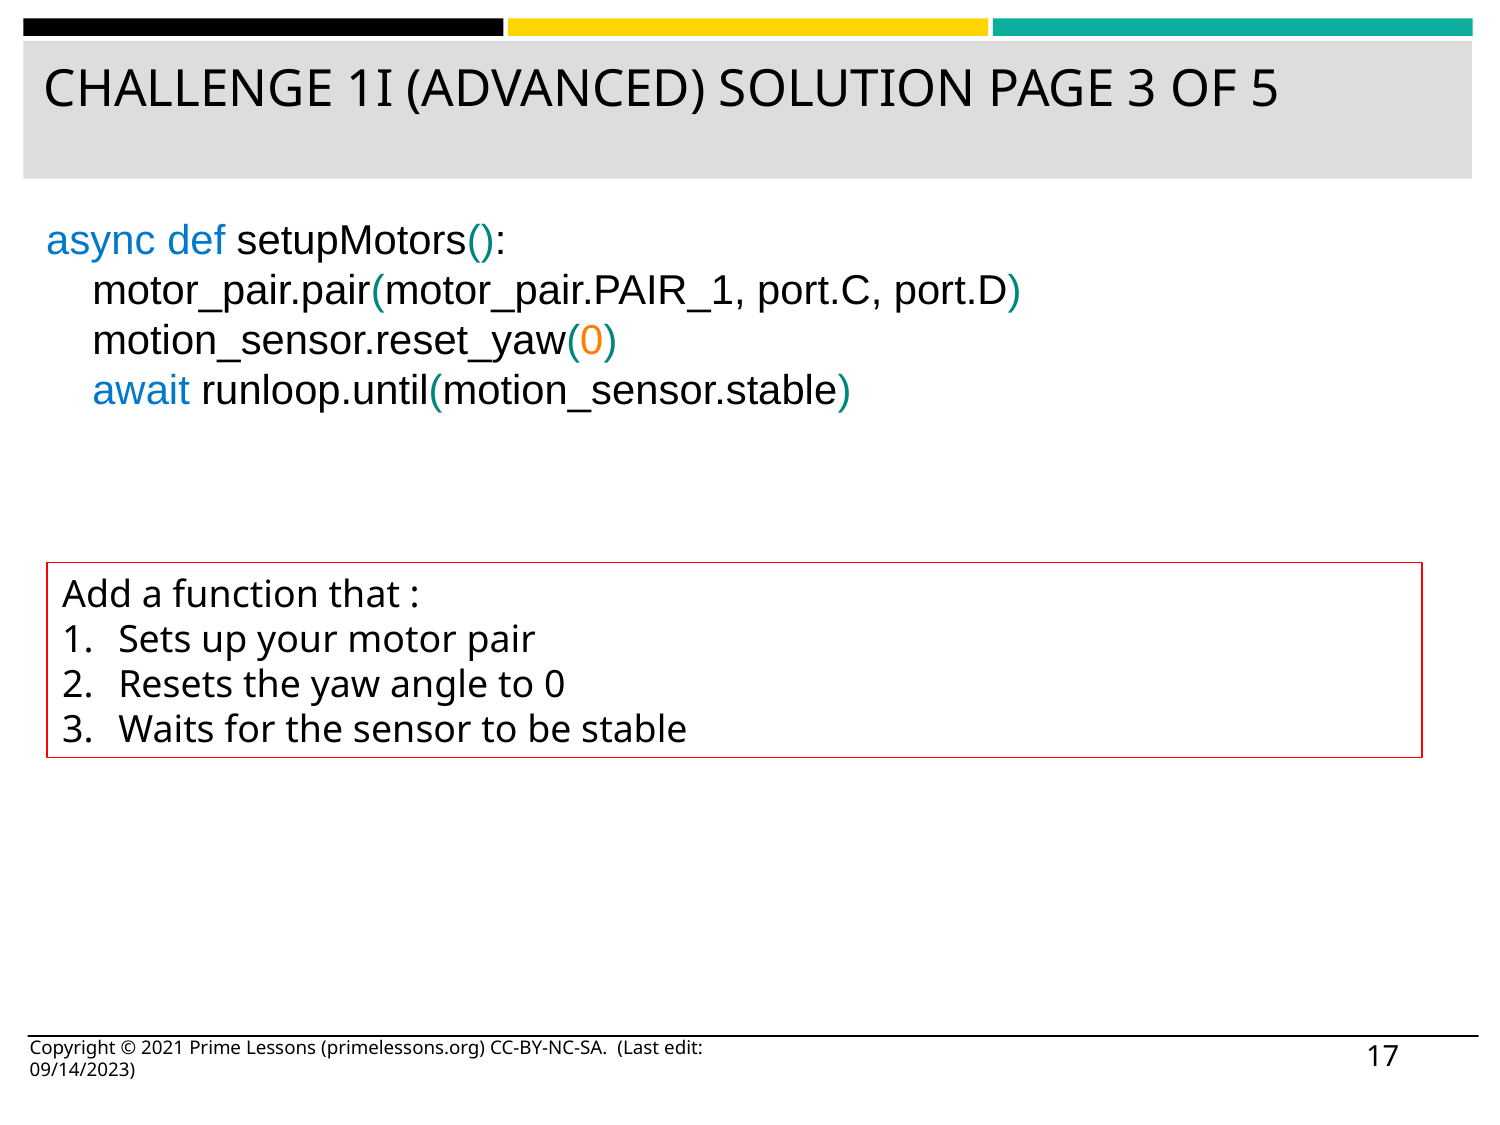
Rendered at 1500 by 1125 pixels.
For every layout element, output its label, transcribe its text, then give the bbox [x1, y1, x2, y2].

text_box Add a function that : Sets up your motor pair Resets the yaw angle to 0 Waits for the sensor to be stable [47, 562, 1423, 758]
slide_number ‹#› [1351, 1030, 1478, 1091]
text_box async def setupMotors(): motor_pair.pair(motor_pair.PAIR_1, port.C, port.D) motion_sensor.reset_yaw(0) await runloop.until(motion_sensor.stable) [31, 205, 1422, 451]
title CHALLENGE 1I (ADVANCED) SOLUTION PAGE 3 OF 5 [28, 48, 1464, 172]
footer Copyright © 2021 Prime Lessons (primelessons.org) CC-BY-NC-SA. (Last edit: 09/14/2023) [14, 1027, 814, 1088]
